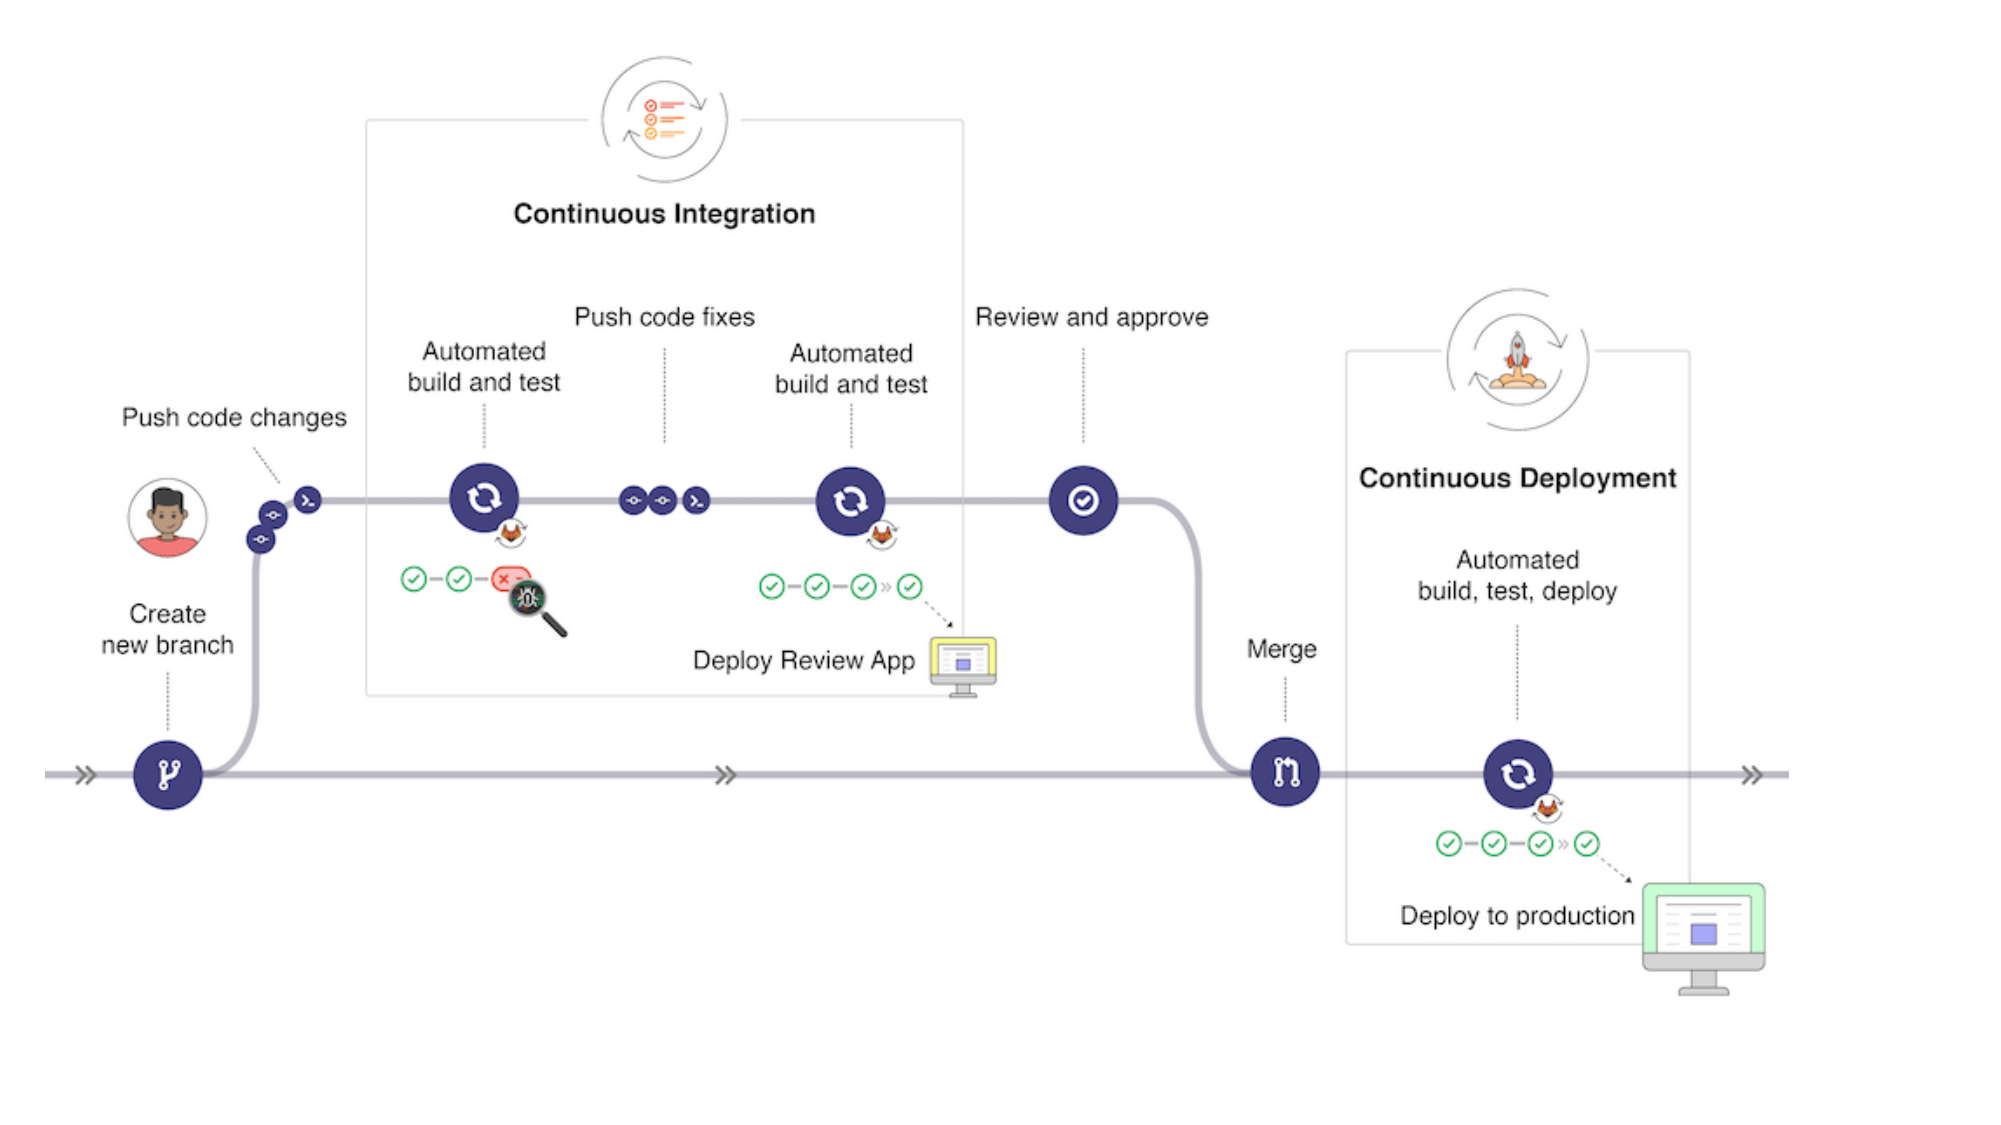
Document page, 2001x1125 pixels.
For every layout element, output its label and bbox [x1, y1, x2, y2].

list [45, 39, 1788, 1006]
